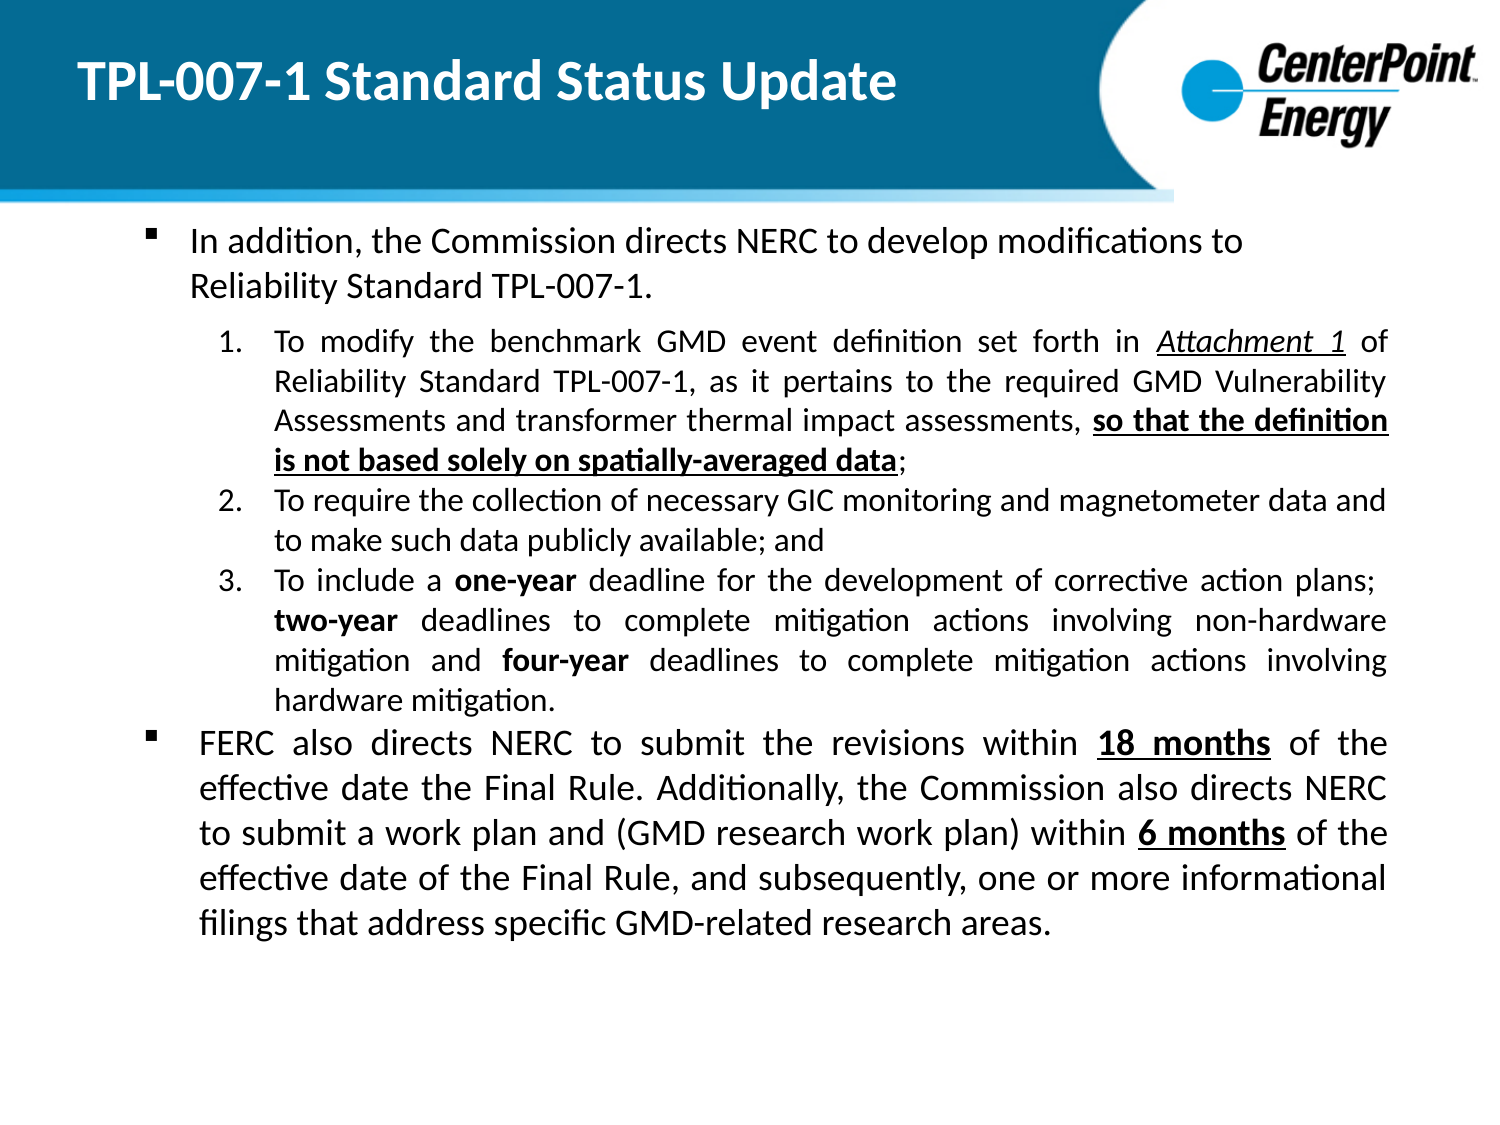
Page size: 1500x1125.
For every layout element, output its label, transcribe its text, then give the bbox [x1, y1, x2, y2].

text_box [0, 0, 1500, 207]
text_box In addition, the Commission directs NERC to develop modifications to Reliability Standard TPL-007-1. To modify the benchmark GMD event definition set forth in Attachment 1 of Reliability Standard TPL-007-1, as it pertains to the required GMD Vulnerability Assessments and transformer thermal impact assessments, so that the definition is not based solely on spatially-averaged data; To require the collection of necessary GIC monitoring and magnetometer data and to make such data publicly available; and To include a one-year deadline for the development of corrective action plans; two-year deadlines to complete mitigation actions involving non-hardware mitigation and four-year deadlines to complete mitigation actions involving hardware mitigation. FERC also directs NERC to submit the revisions within 18 months of the effective date the Final Rule. Additionally, the Commission also directs NERC to submit a work plan and (GMD research work plan) within 6 months of the effective date of the Final Rule, and subsequently, one or more informational filings that address specific GMD-related research areas. [128, 216, 1404, 951]
